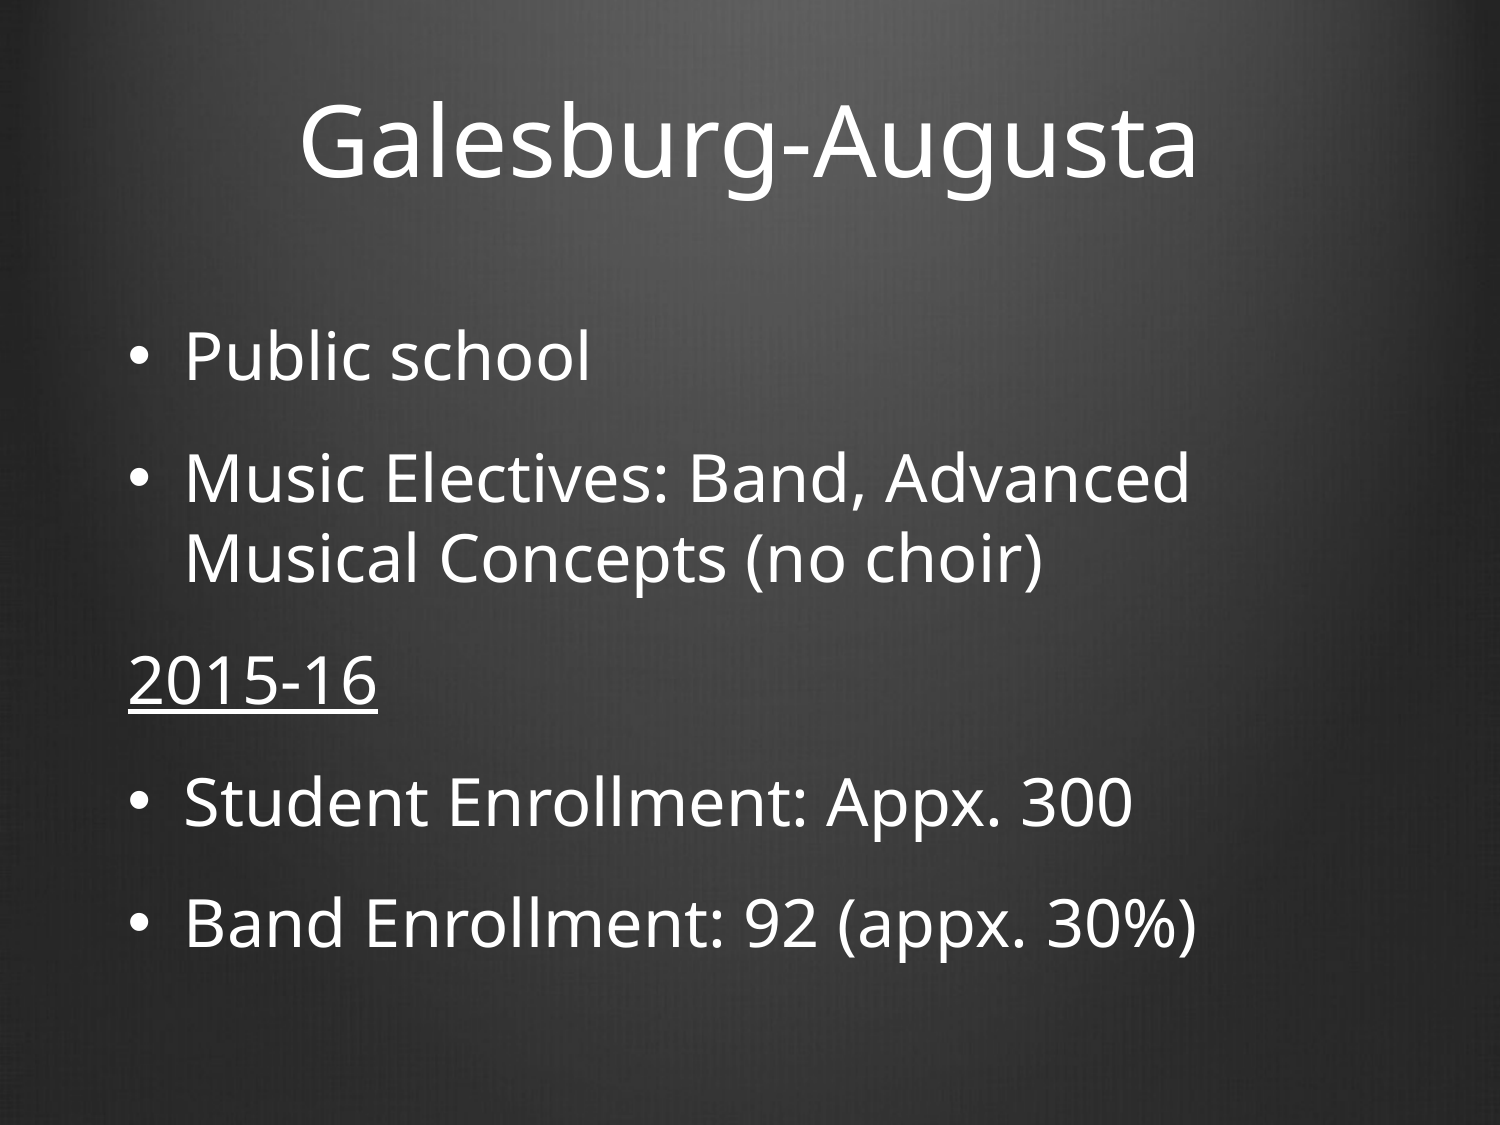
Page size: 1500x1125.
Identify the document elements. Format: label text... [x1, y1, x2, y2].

list Public school Music Electives: Band, Advanced Musical Concepts (no choir) 2015-16 Student Enrollment: Appx. 300 Band Enrollment: 92 (appx. 30%) [112, 306, 1388, 1005]
title Galesburg-Augusta [112, 19, 1388, 255]
